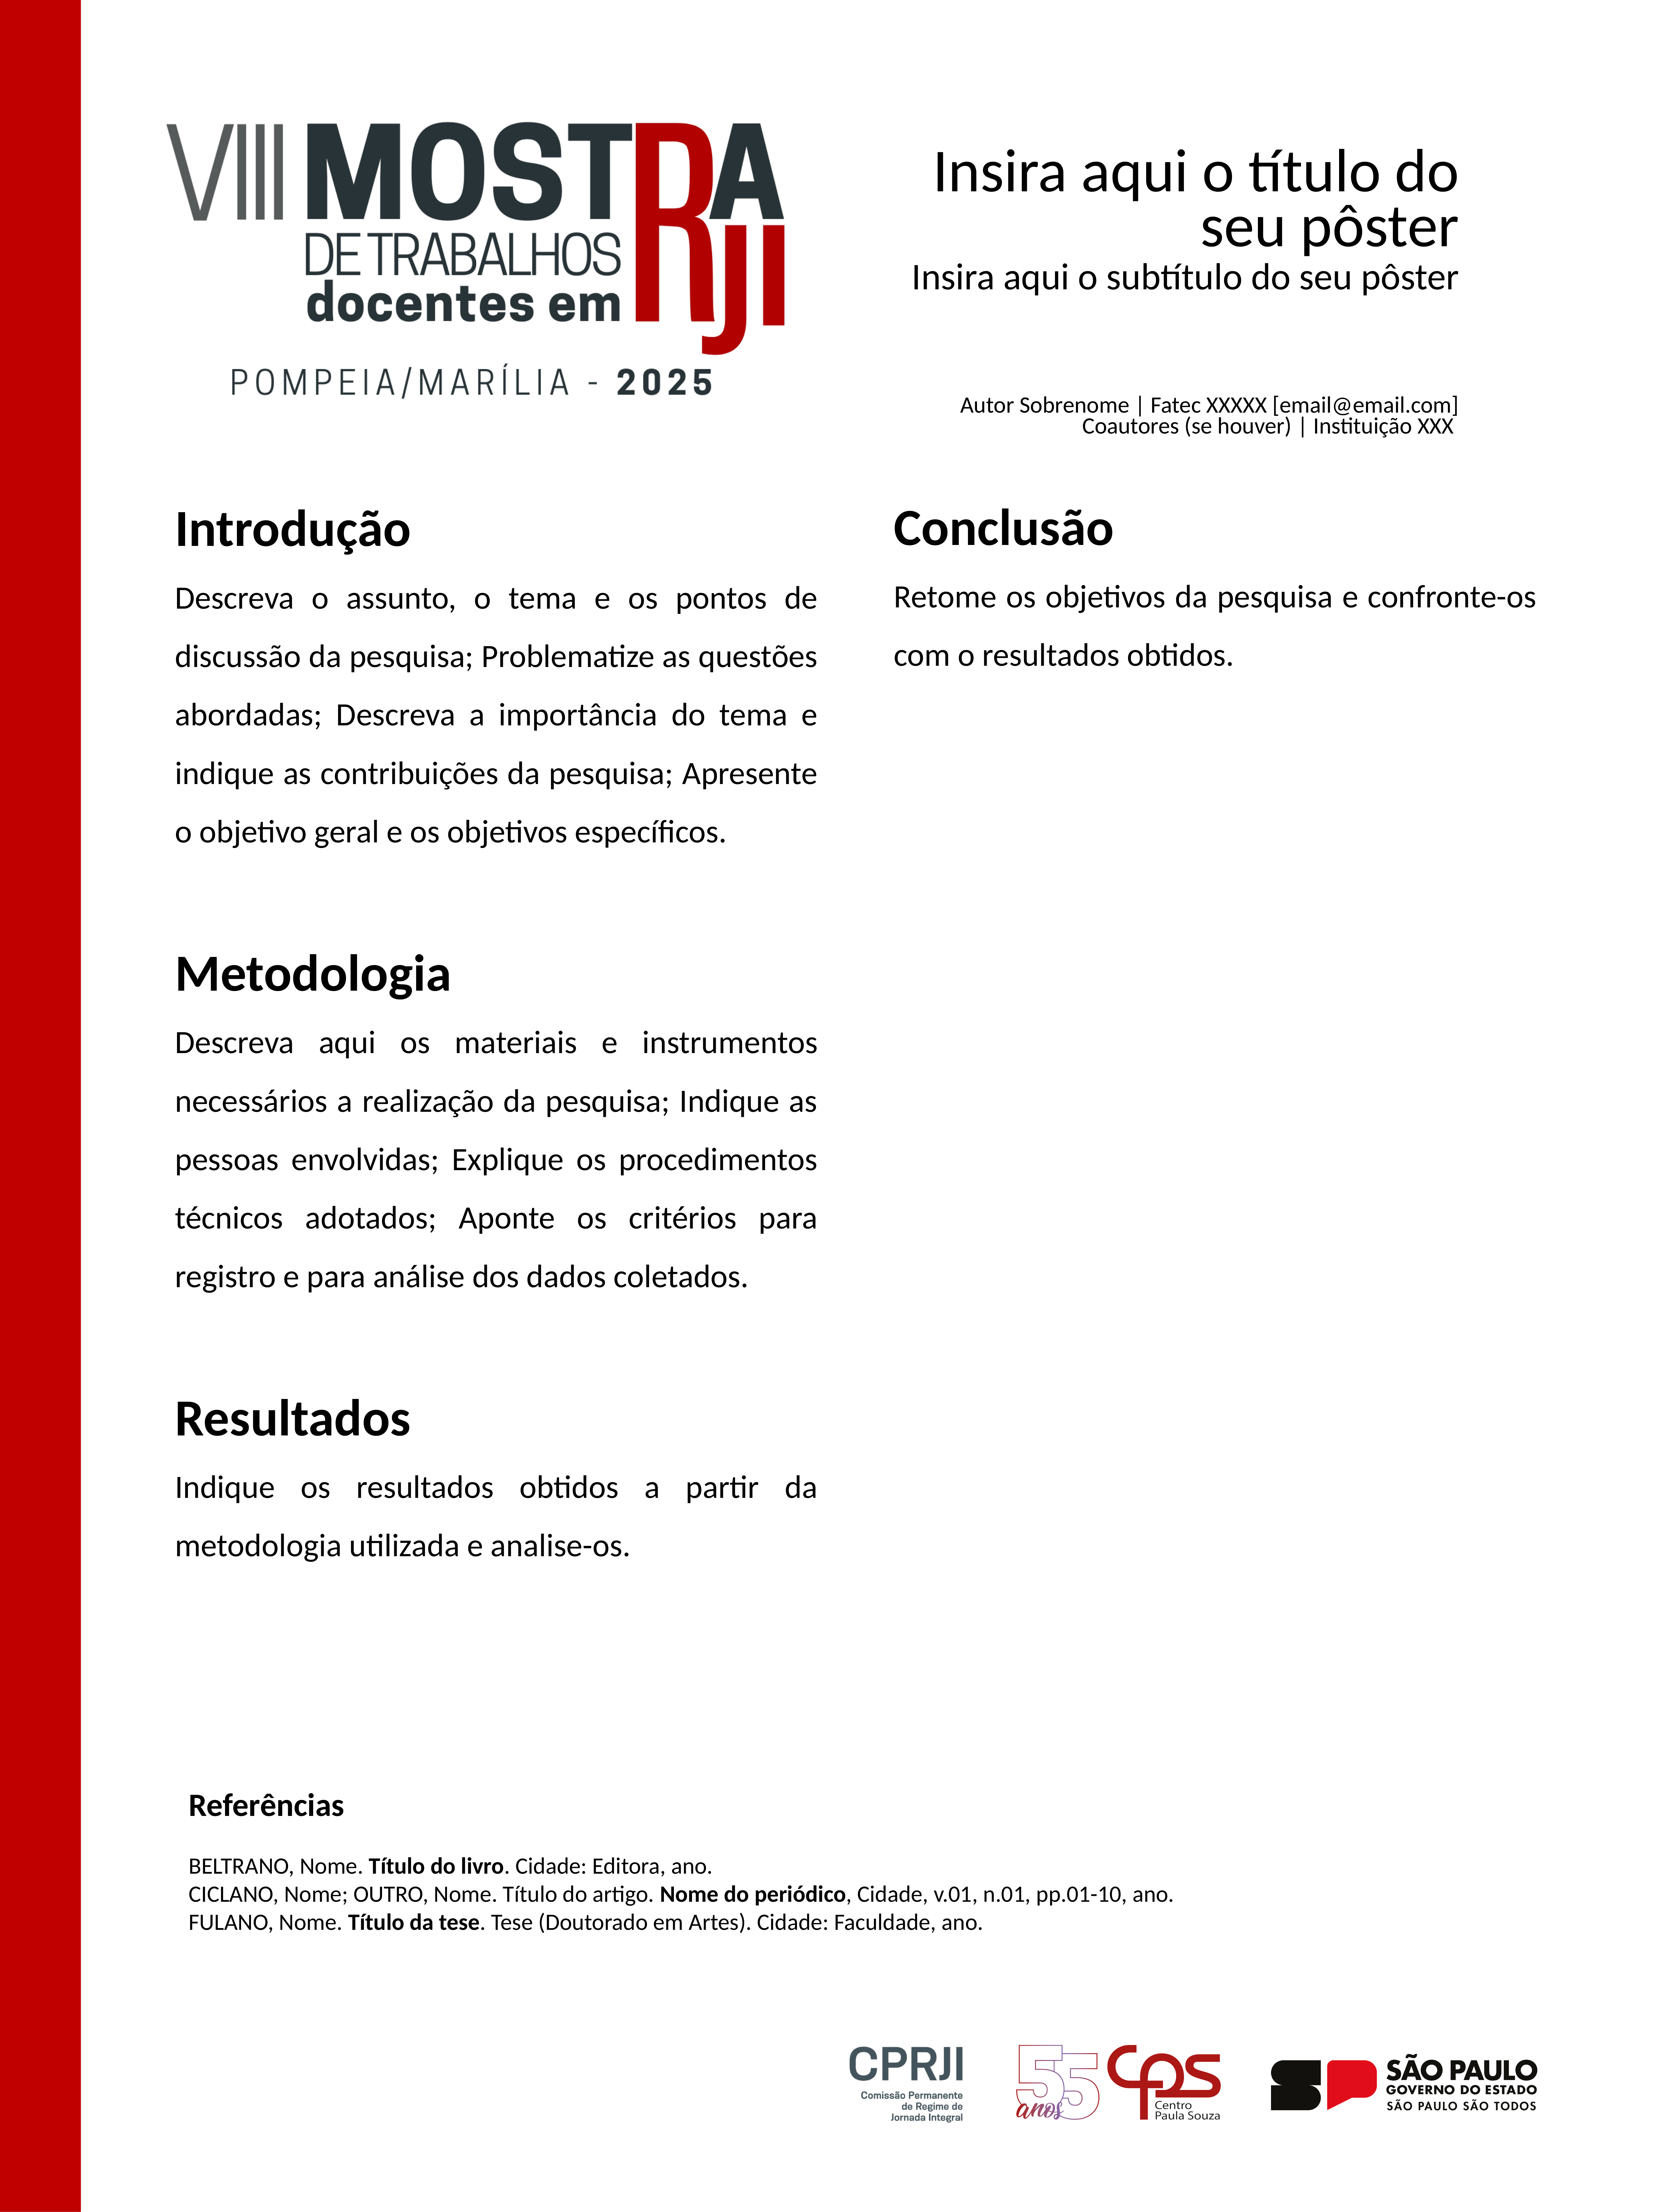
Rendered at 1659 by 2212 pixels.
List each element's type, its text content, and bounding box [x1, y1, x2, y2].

text_box Insira aqui o título do seu pôster [883, 142, 1464, 260]
text_box Introdução Descreva o assunto, o tema e os pontos de discussão da pesquisa; Problematize as questões abordadas; Descreva a importância do tema e indique as contribuições da pesquisa; Apresente o objetivo geral e os objetivos específicos. Metodologia Descreva aqui os materiais e instrumentos necessários a realização da pesquisa; Indique as pessoas envolvidas; Explique os procedimentos técnicos adotados; Aponte os critérios para registro e para análise dos dados coletados. Resultados Indique os resultados obtidos a partir da metodologia utilizada e analise-os. [170, 460, 823, 1682]
picture [161, 49, 802, 444]
text_box Referências BELTRANO, Nome. Título do livro. Cidade: Editora, ano. CICLANO, Nome; OUTRO, Nome. Título do artigo. Nome do periódico, Cidade, v.01, n.01, pp.01-10, ano. FULANO, Nome. Título da tese. Tese (Doutorado em Artes). Cidade: Faculdade, ano. [170, 1781, 1542, 2165]
text_box Insira aqui o subtítulo do seu pôster [803, 260, 1464, 332]
text_box Conclusão Retome os objetivos da pesquisa e confronte-os com o resultados obtidos. [889, 459, 1542, 675]
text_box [846, 2043, 1542, 2127]
text_box Autor Sobrenome | Fatec XXXXX [email@email.com] Coautores (se houver) | Instituição XXX [636, 352, 1464, 482]
text_box [0, 0, 81, 2212]
